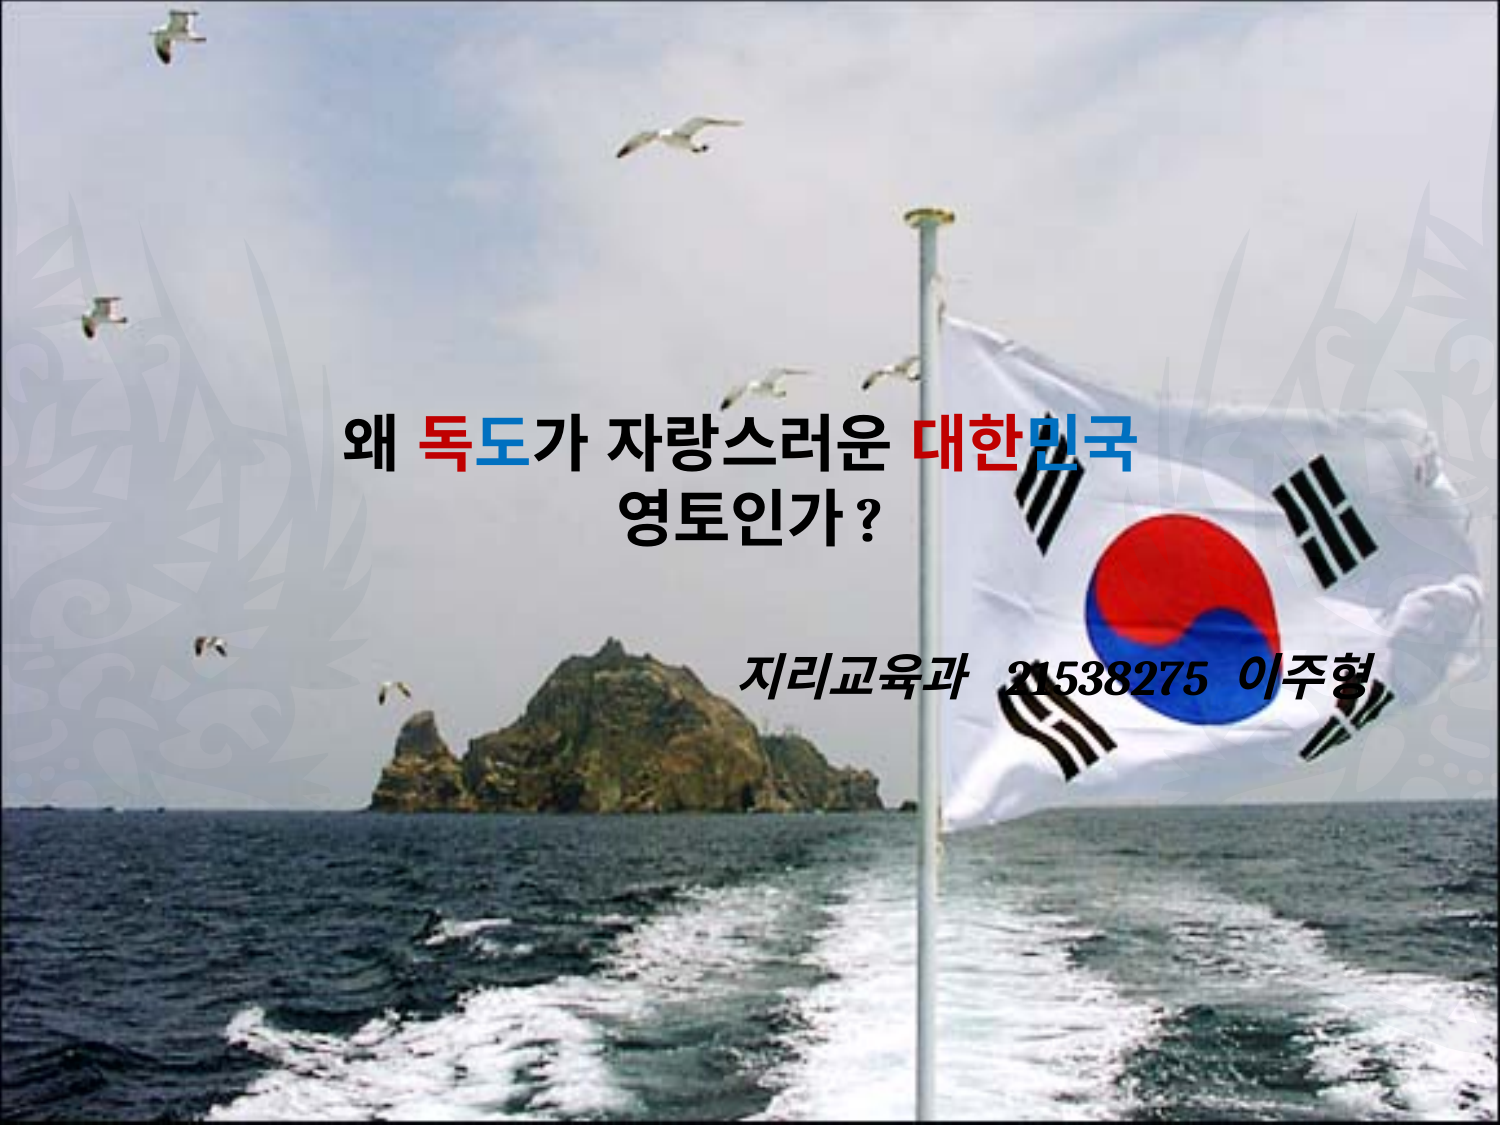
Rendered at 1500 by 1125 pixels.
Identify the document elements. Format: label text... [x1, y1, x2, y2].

title 왜 독도가 자랑스러운 대한민국 영토인가? [112, 395, 1388, 637]
subtitle 지리교육과 21538275 이주형 [495, 637, 1385, 809]
picture [0, 0, 1500, 1125]
